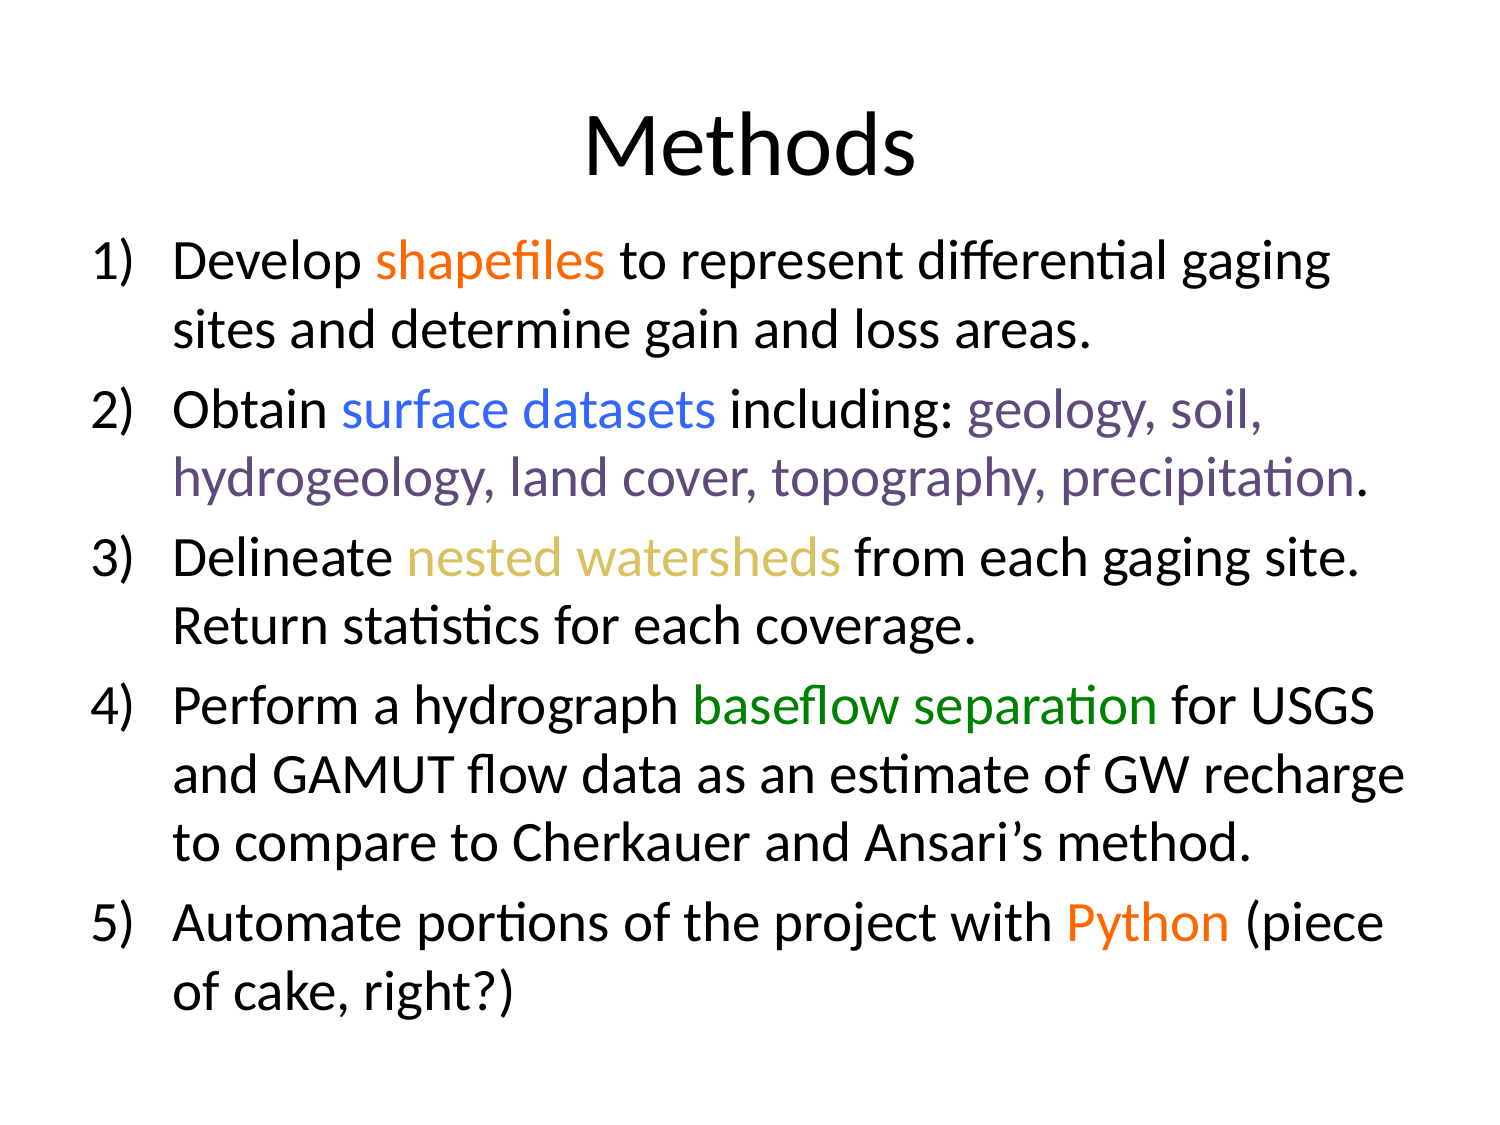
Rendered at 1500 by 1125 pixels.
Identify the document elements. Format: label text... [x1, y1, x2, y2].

title Methods [75, 45, 1425, 215]
list Develop shapefiles to represent differential gaging sites and determine gain and loss areas. Obtain surface datasets including: geology, soil, hydrogeology, land cover, topography, precipitation. Delineate nested watersheds from each gaging site. Return statistics for each coverage. Perform a hydrograph baseflow separation for USGS and GAMUT flow data as an estimate of GW recharge to compare to Cherkauer and Ansari’s method. Automate portions of the project with Python (piece of cake, right?) [75, 215, 1425, 1054]
